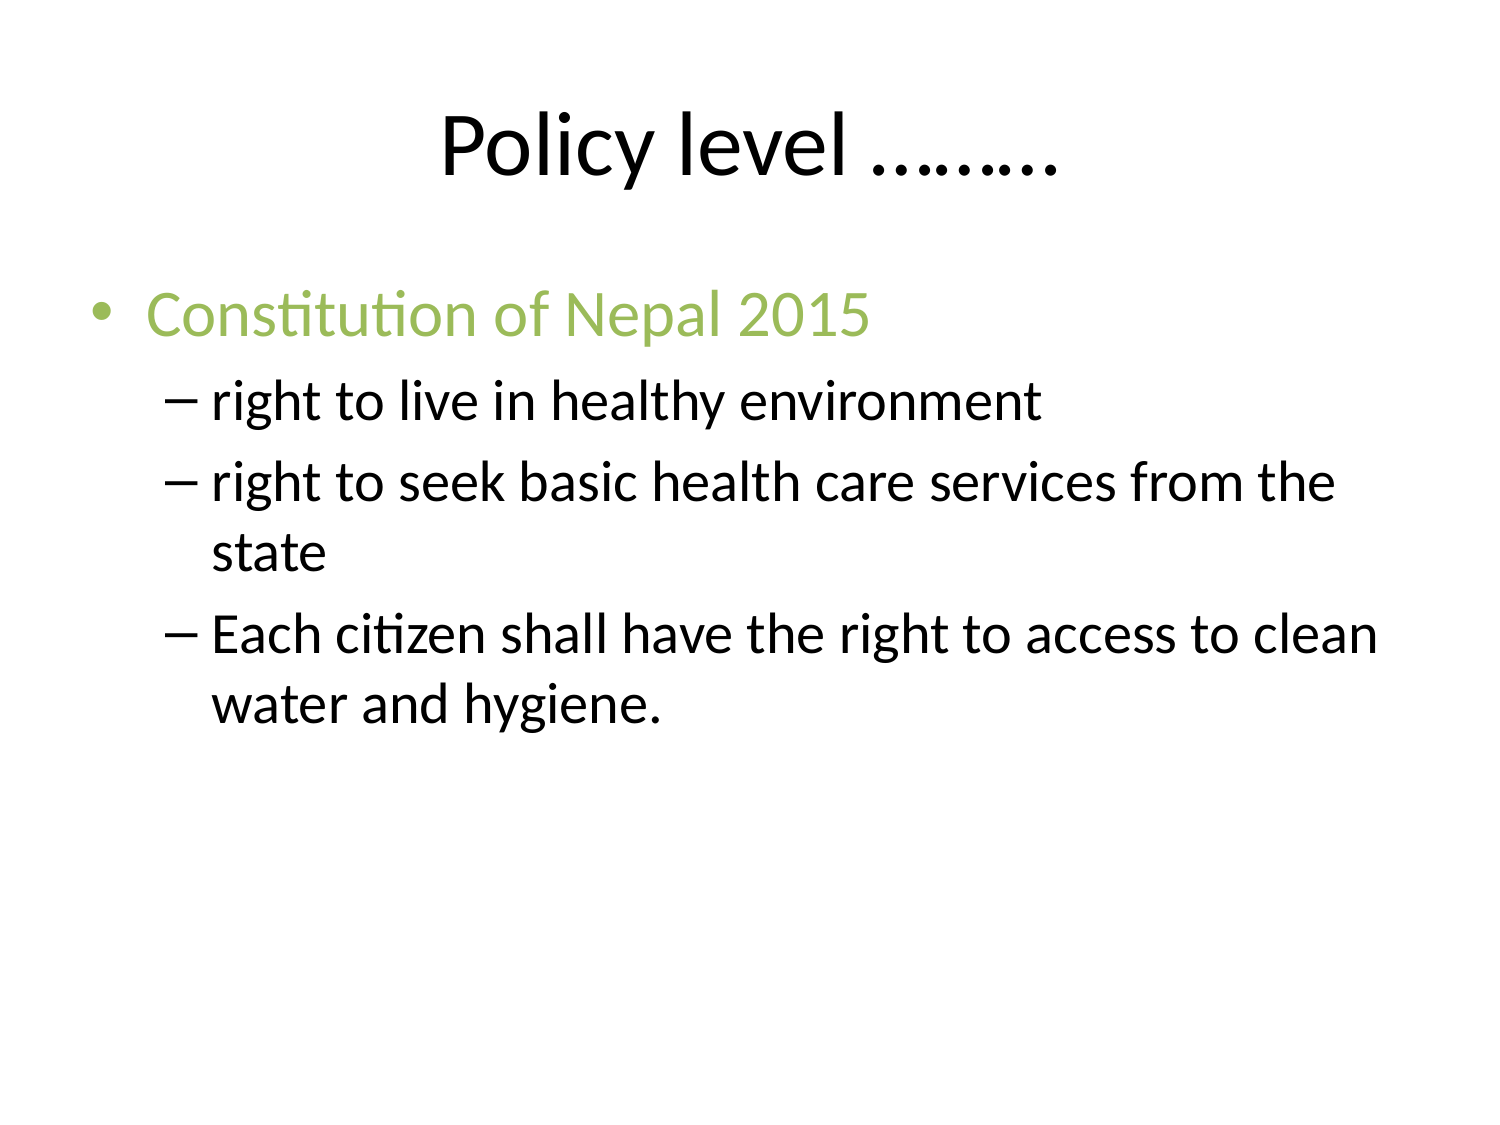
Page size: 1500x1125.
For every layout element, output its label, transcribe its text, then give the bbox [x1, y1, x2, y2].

list Constitution of Nepal 2015 right to live in healthy environment right to seek basic health care services from the state Each citizen shall have the right to access to clean water and hygiene. [75, 262, 1425, 1005]
title Policy level ……… [75, 45, 1425, 233]
